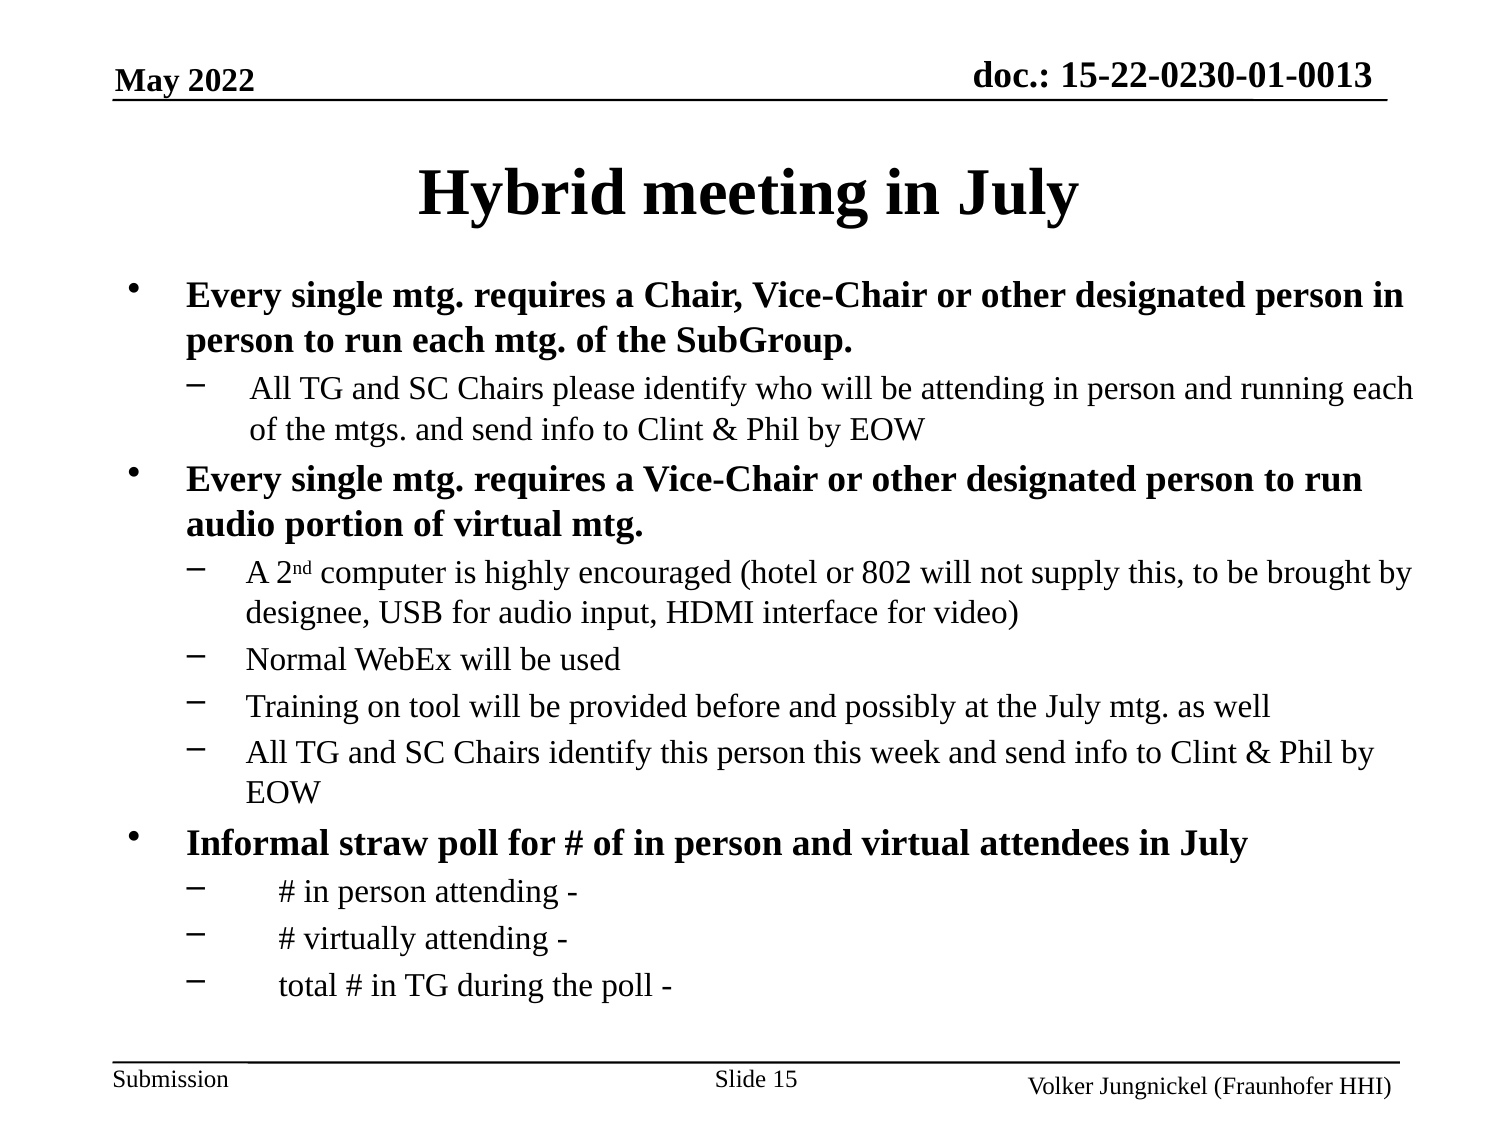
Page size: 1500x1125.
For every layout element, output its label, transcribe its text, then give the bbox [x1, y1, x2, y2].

slide_number Slide 15 [711, 1061, 801, 1093]
text_box Every single mtg. requires a Chair, Vice-Chair or other designated person in person to run each mtg. of the SubGroup. All TG and SC Chairs please identify who will be attending in person and running each of the mtgs. and send info to Clint & Phil by EOW Every single mtg. requires a Vice-Chair or other designated person to run audio portion of virtual mtg. A 2nd computer is highly encouraged (hotel or 802 will not supply this, to be brought by designee, USB for audio input, HDMI interface for video) Normal WebEx will be used Training on tool will be provided before and possibly at the July mtg. as well All TG and SC Chairs identify this person this week and send info to Clint & Phil by EOW Informal straw poll for # of in person and virtual attendees in July # in person attending - # virtually attending - total # in TG during the poll - [112, 262, 1450, 1038]
text_box Hybrid meeting in July [112, 99, 1388, 275]
footer Volker Jungnickel (Fraunhofer HHI) [1012, 1062, 1439, 1100]
